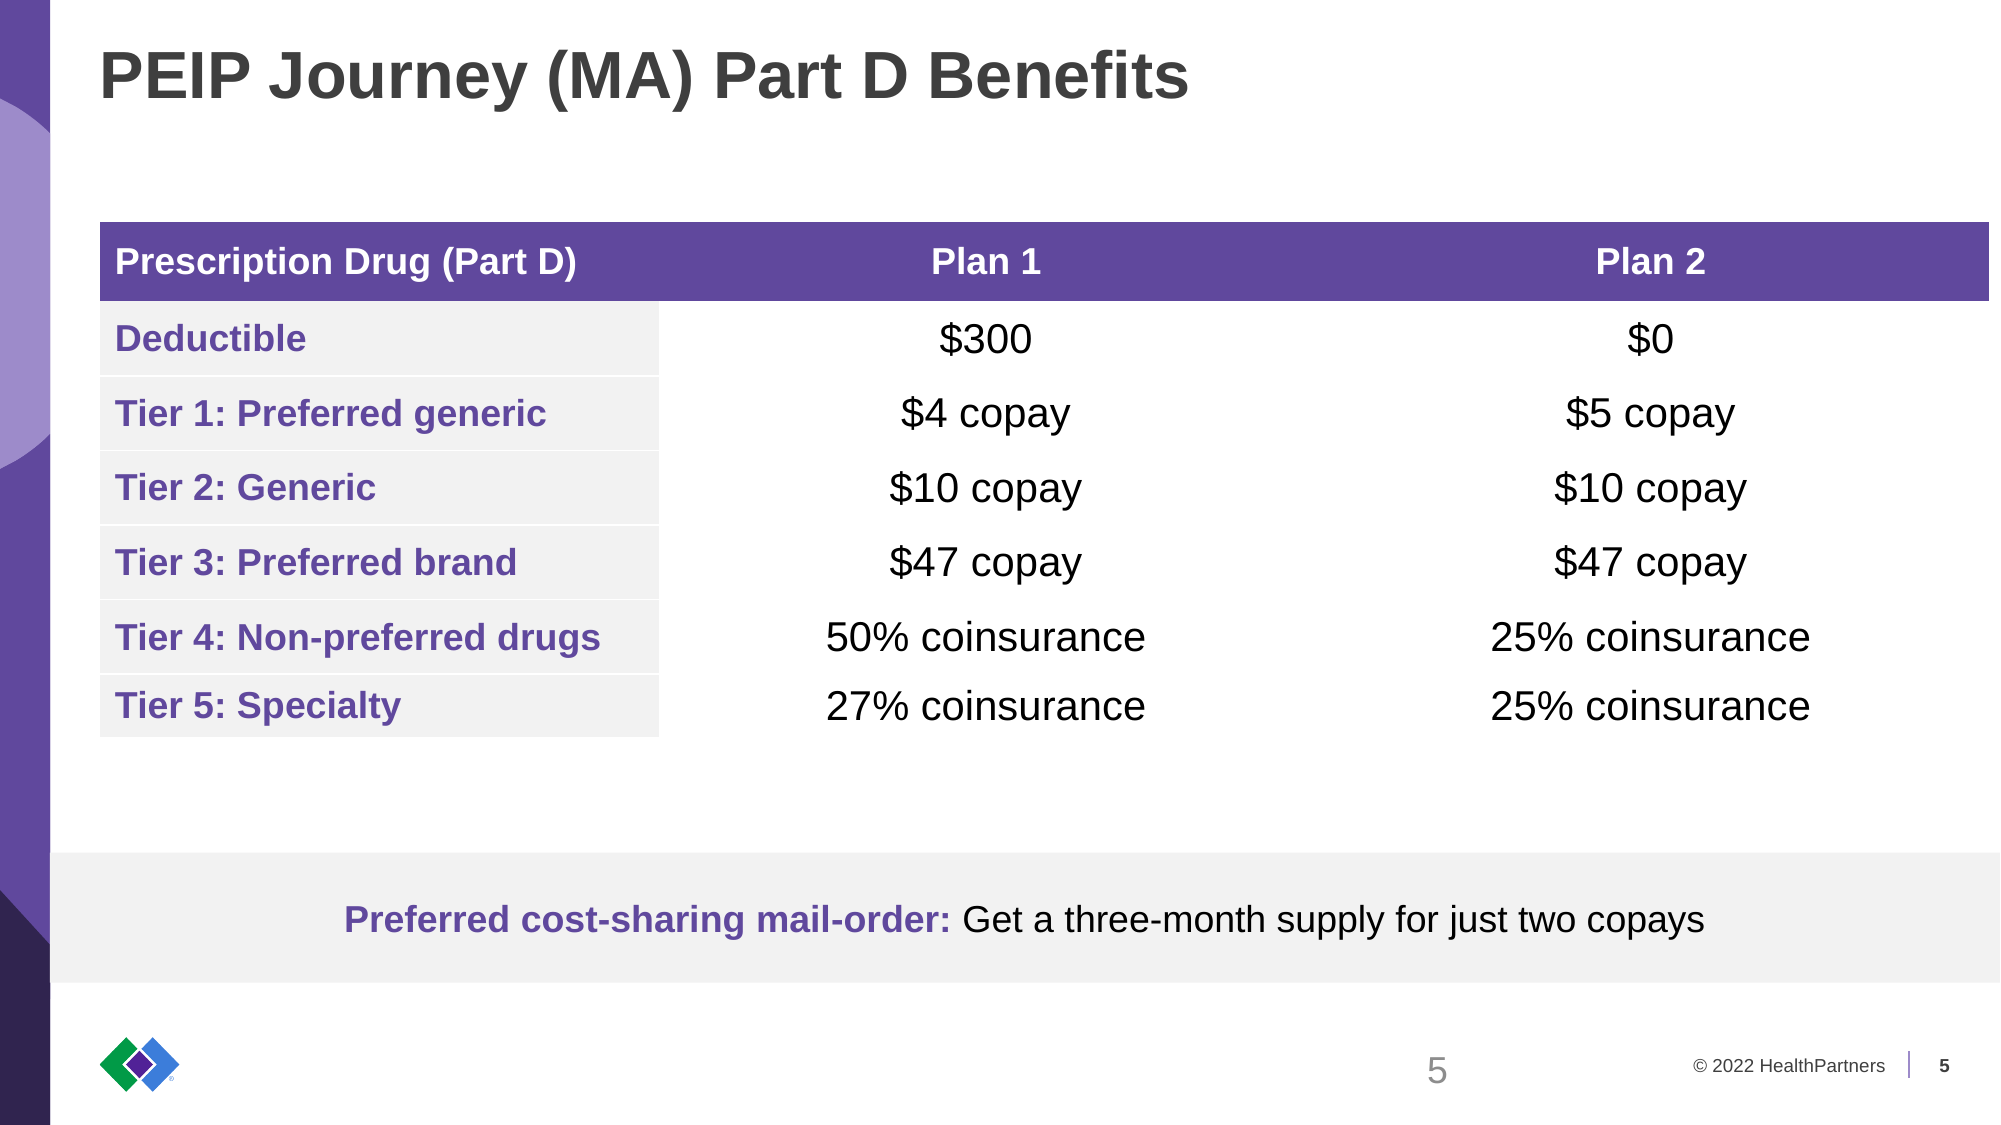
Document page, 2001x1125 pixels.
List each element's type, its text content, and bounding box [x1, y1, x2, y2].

table_cell Tier 5: Specialty [100, 675, 659, 737]
picture [99, 1037, 182, 1092]
table_cell $4 copay [659, 376, 1313, 450]
table_header Prescription Drug (Part D) [100, 222, 659, 301]
title PEIP Journey (MA) Part D Benefits [99, 44, 1813, 109]
table_header Plan 2 [1313, 222, 1989, 301]
table_cell $300 [659, 301, 1313, 376]
table_cell $10 copay [1313, 450, 1989, 525]
table_cell $47 copay [1313, 525, 1989, 600]
table_cell $47 copay [659, 525, 1313, 600]
table_cell $0 [1313, 301, 1989, 376]
table_cell Tier 1: Preferred generic [100, 377, 659, 450]
text_box Preferred cost-sharing mail-order: Get a three-month supply for just two copays [49, 851, 2000, 984]
table_cell Tier 3: Preferred brand [100, 526, 659, 599]
text_box 5 [1412, 1038, 1863, 1099]
table_cell 27% coinsurance [659, 674, 1313, 738]
table_cell 25% coinsurance [1313, 674, 1989, 738]
table_cell $10 copay [659, 450, 1313, 525]
table_cell Deductible [100, 301, 659, 375]
table_cell Tier 2: Generic [100, 451, 659, 524]
table_header Plan 1 [659, 222, 1313, 301]
table_cell Tier 4: Non-preferred drugs [100, 600, 659, 673]
table_cell 25% coinsurance [1313, 600, 1989, 674]
table_cell 50% coinsurance [659, 600, 1313, 674]
table_cell $5 copay [1313, 376, 1989, 450]
